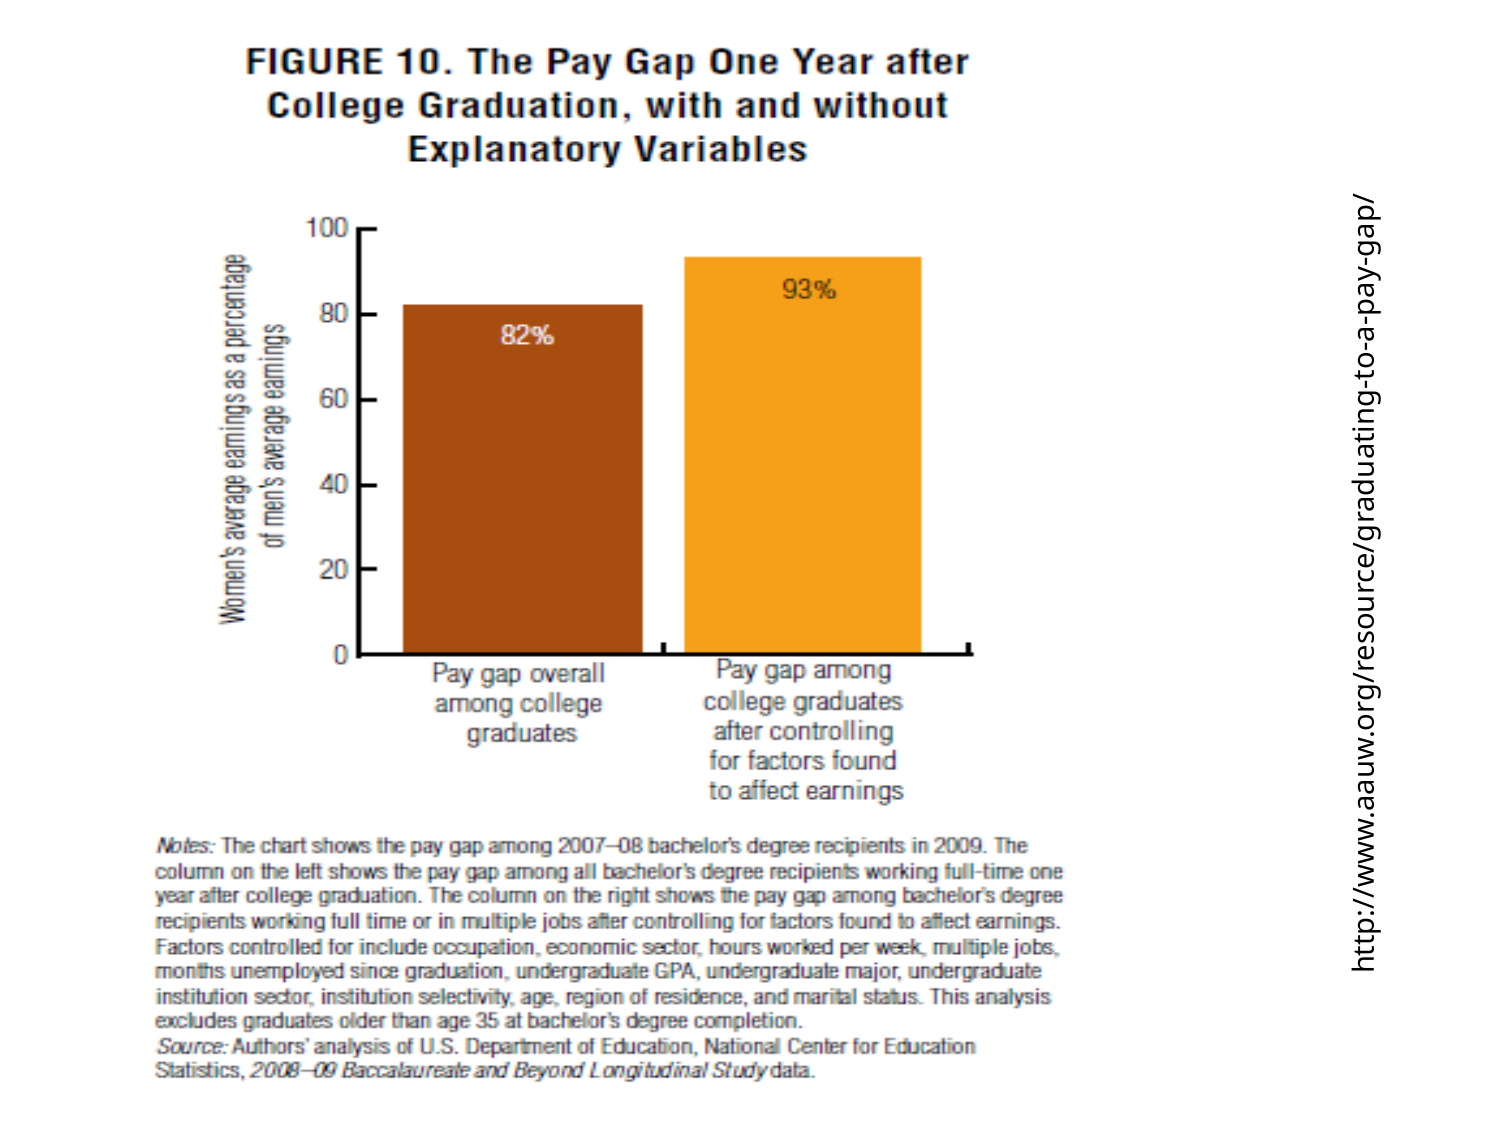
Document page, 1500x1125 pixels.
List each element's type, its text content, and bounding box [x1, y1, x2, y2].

picture [99, 0, 1188, 1108]
text_box http://www.aauw.org/resource/graduating-to-a-pay-gap/ [1337, 105, 1388, 989]
